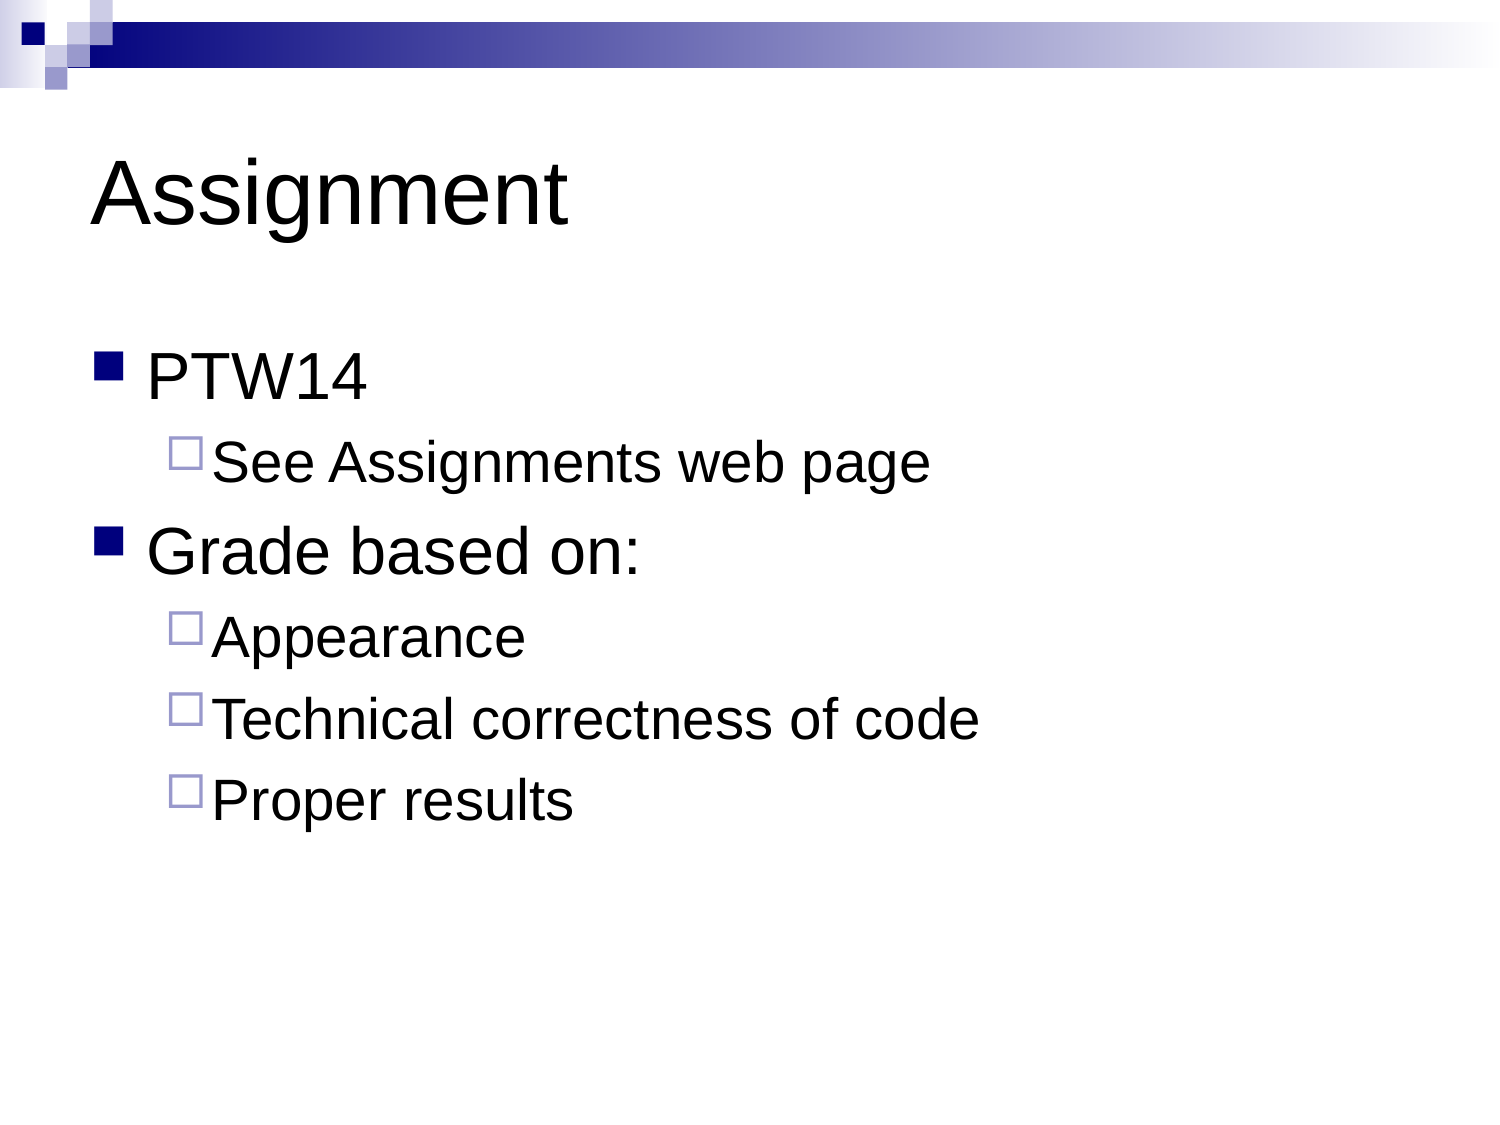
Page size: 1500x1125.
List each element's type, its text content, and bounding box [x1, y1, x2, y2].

title Assignment [74, 74, 1426, 301]
list PTW14 See Assignments web page Grade based on: Appearance Technical correctness of code Proper results [74, 324, 1426, 1026]
